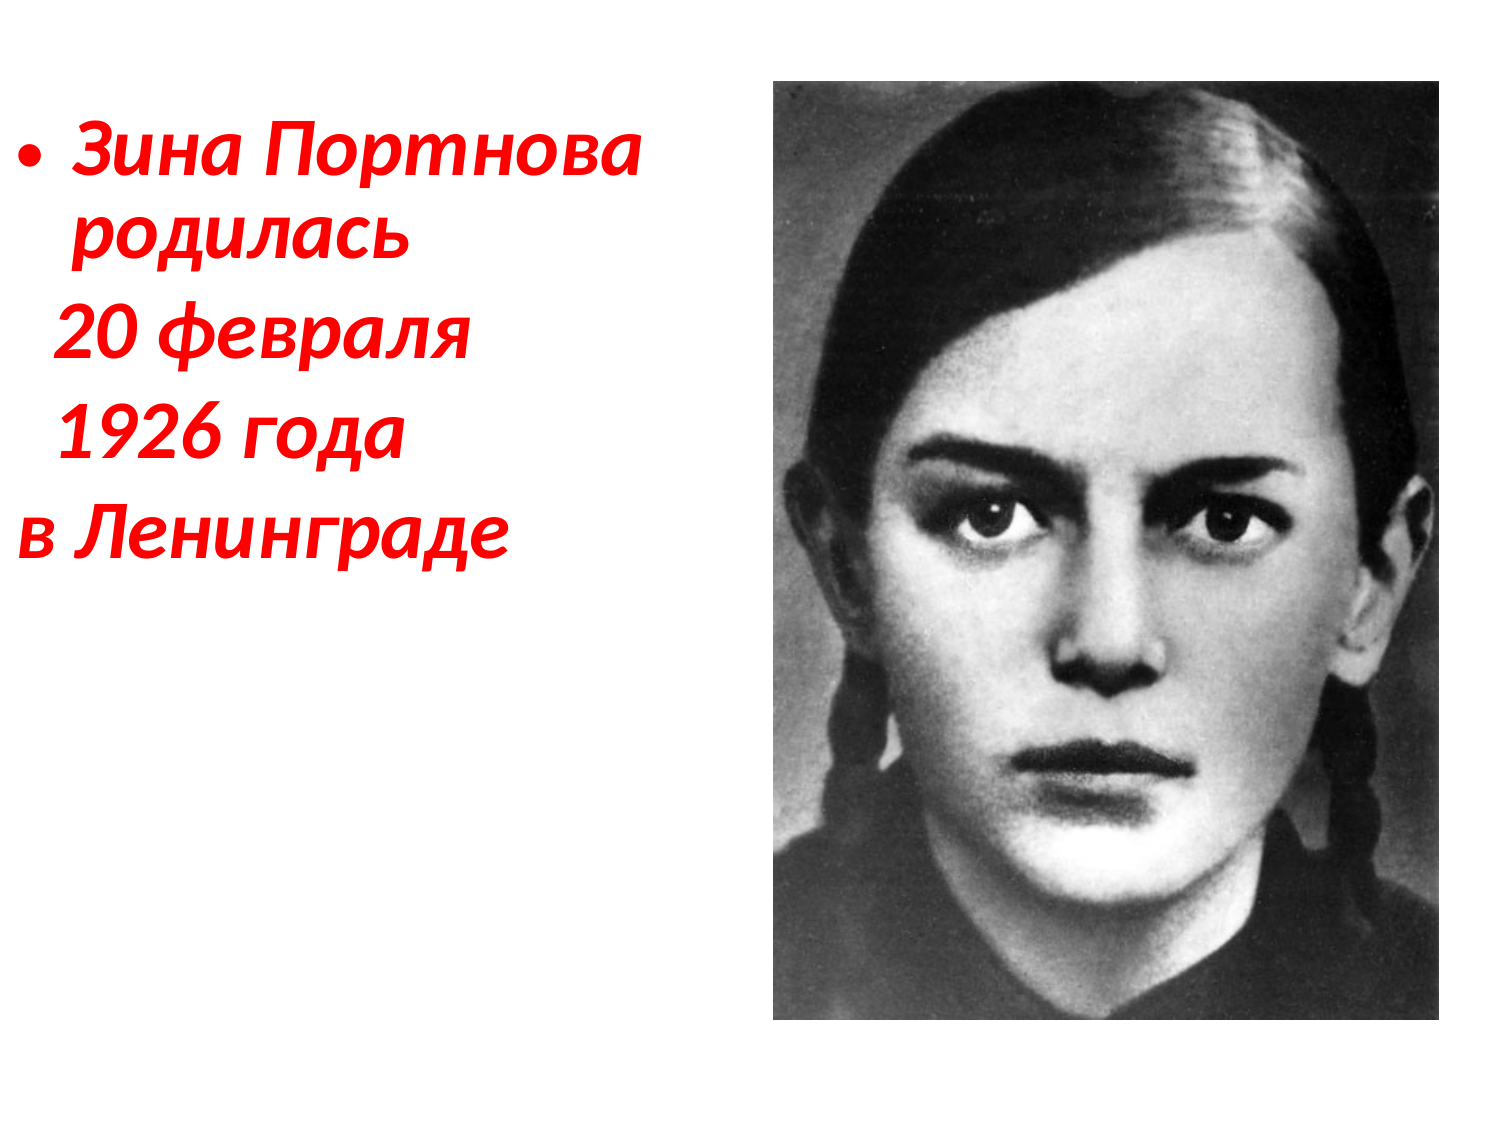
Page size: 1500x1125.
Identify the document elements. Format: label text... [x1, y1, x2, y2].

picture [773, 81, 1440, 1020]
list Зина Портнова родилась 20 февраля 1926 года в Ленинграде [0, 105, 704, 1005]
